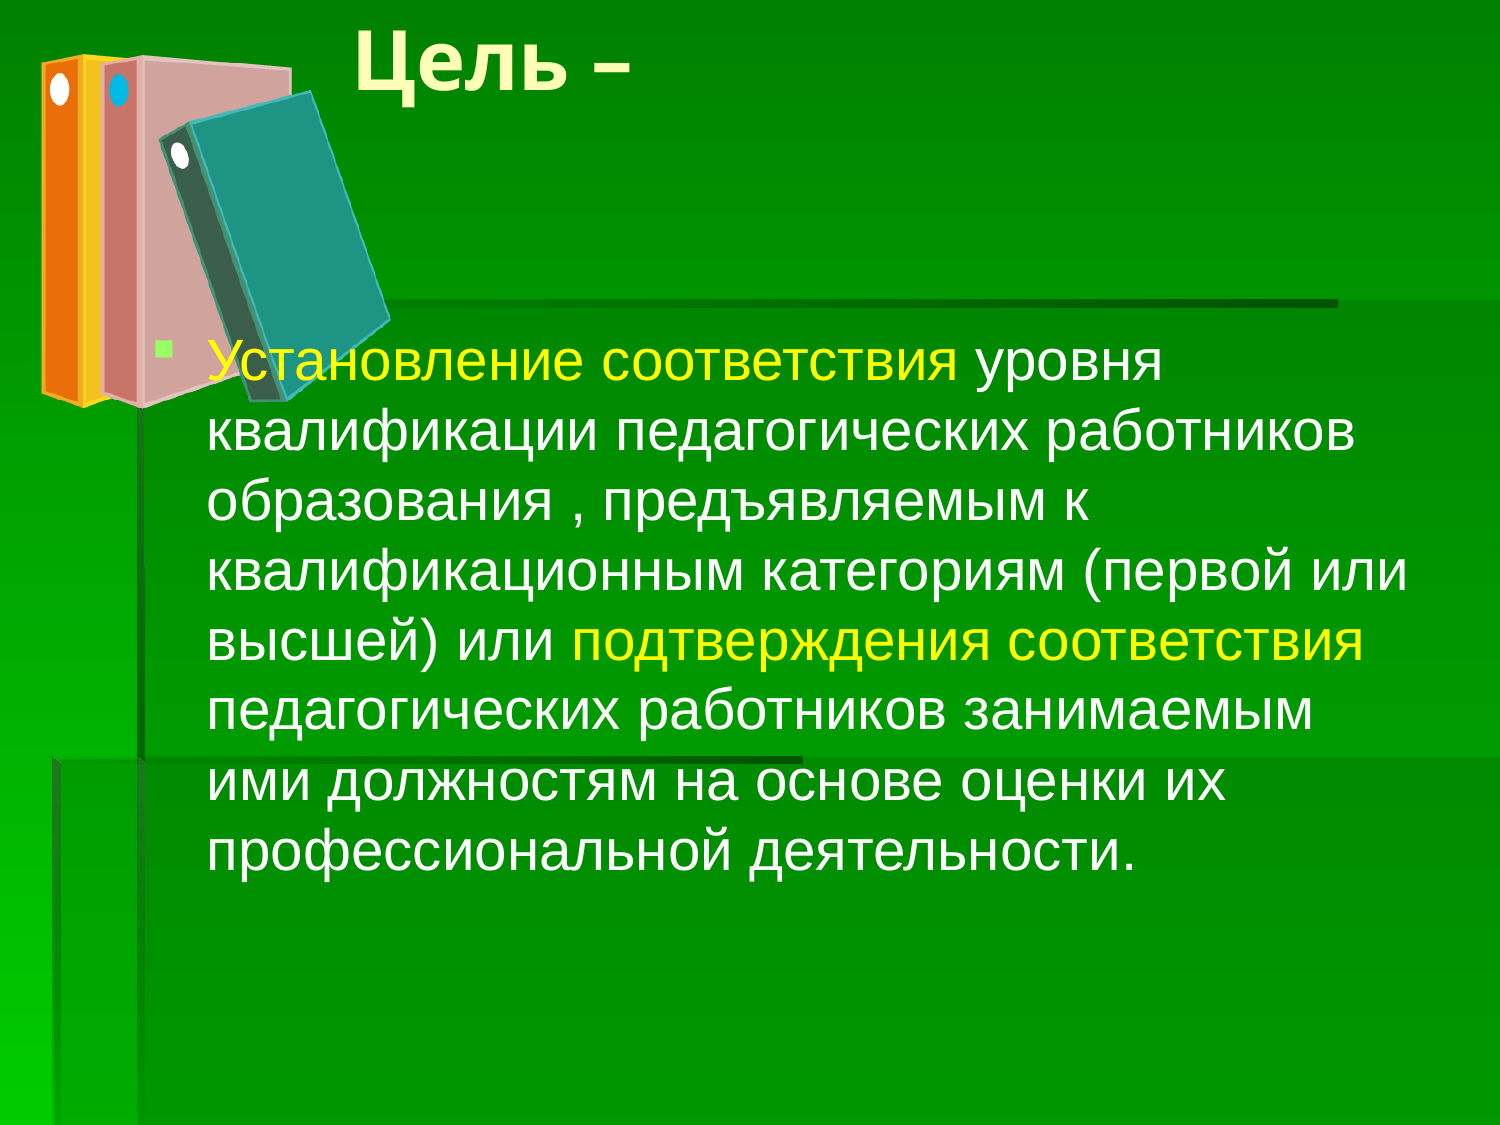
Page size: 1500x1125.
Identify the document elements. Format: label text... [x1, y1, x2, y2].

list Установление соответствия уровня квалификации педагогических работников образования , предъявляемым к квалификационным категориям (первой или высшей) или подтверждения соответствия педагогических работников занимаемым ими должностям на основе оценки их профессиональной деятельности. [135, 314, 1450, 1003]
picture [40, 54, 392, 410]
title Цель – [74, 39, 1451, 276]
